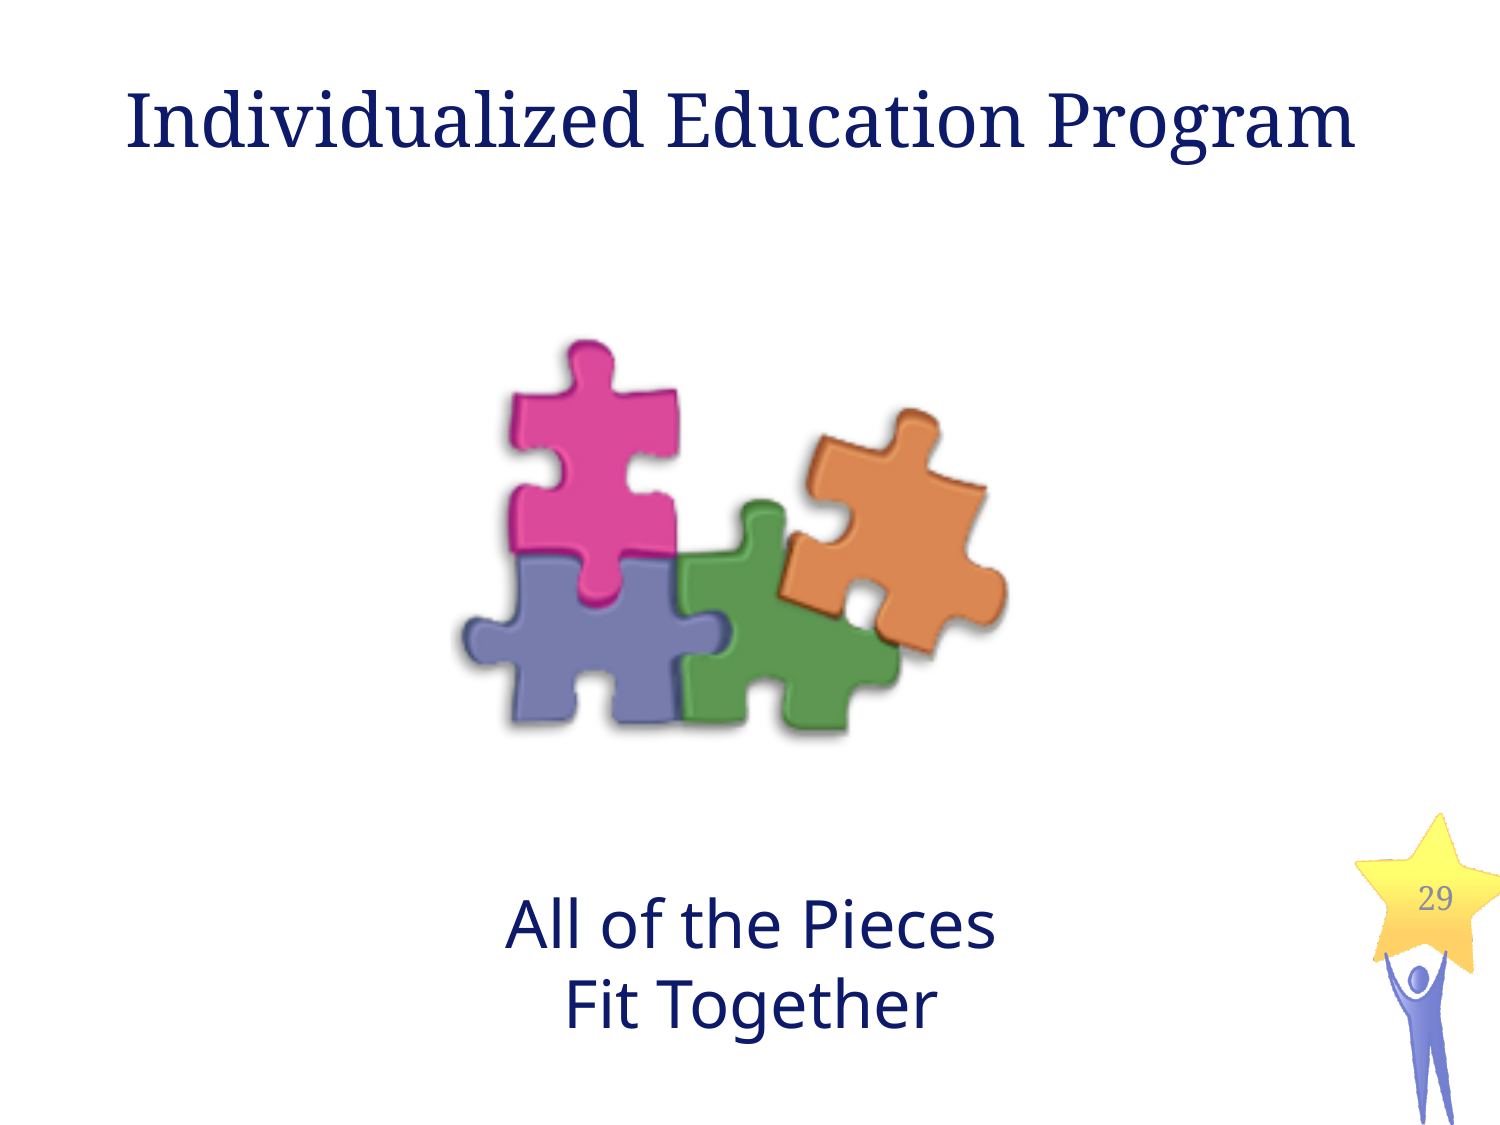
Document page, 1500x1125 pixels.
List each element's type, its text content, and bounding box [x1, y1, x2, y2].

picture [449, 262, 1013, 826]
slide_number 29 [1392, 862, 1480, 938]
text_box Individualized Education Program [99, 65, 1384, 171]
text_box All of the Pieces Fit Together [490, 874, 1013, 1050]
slide_number 81 [1354, 812, 1500, 1125]
